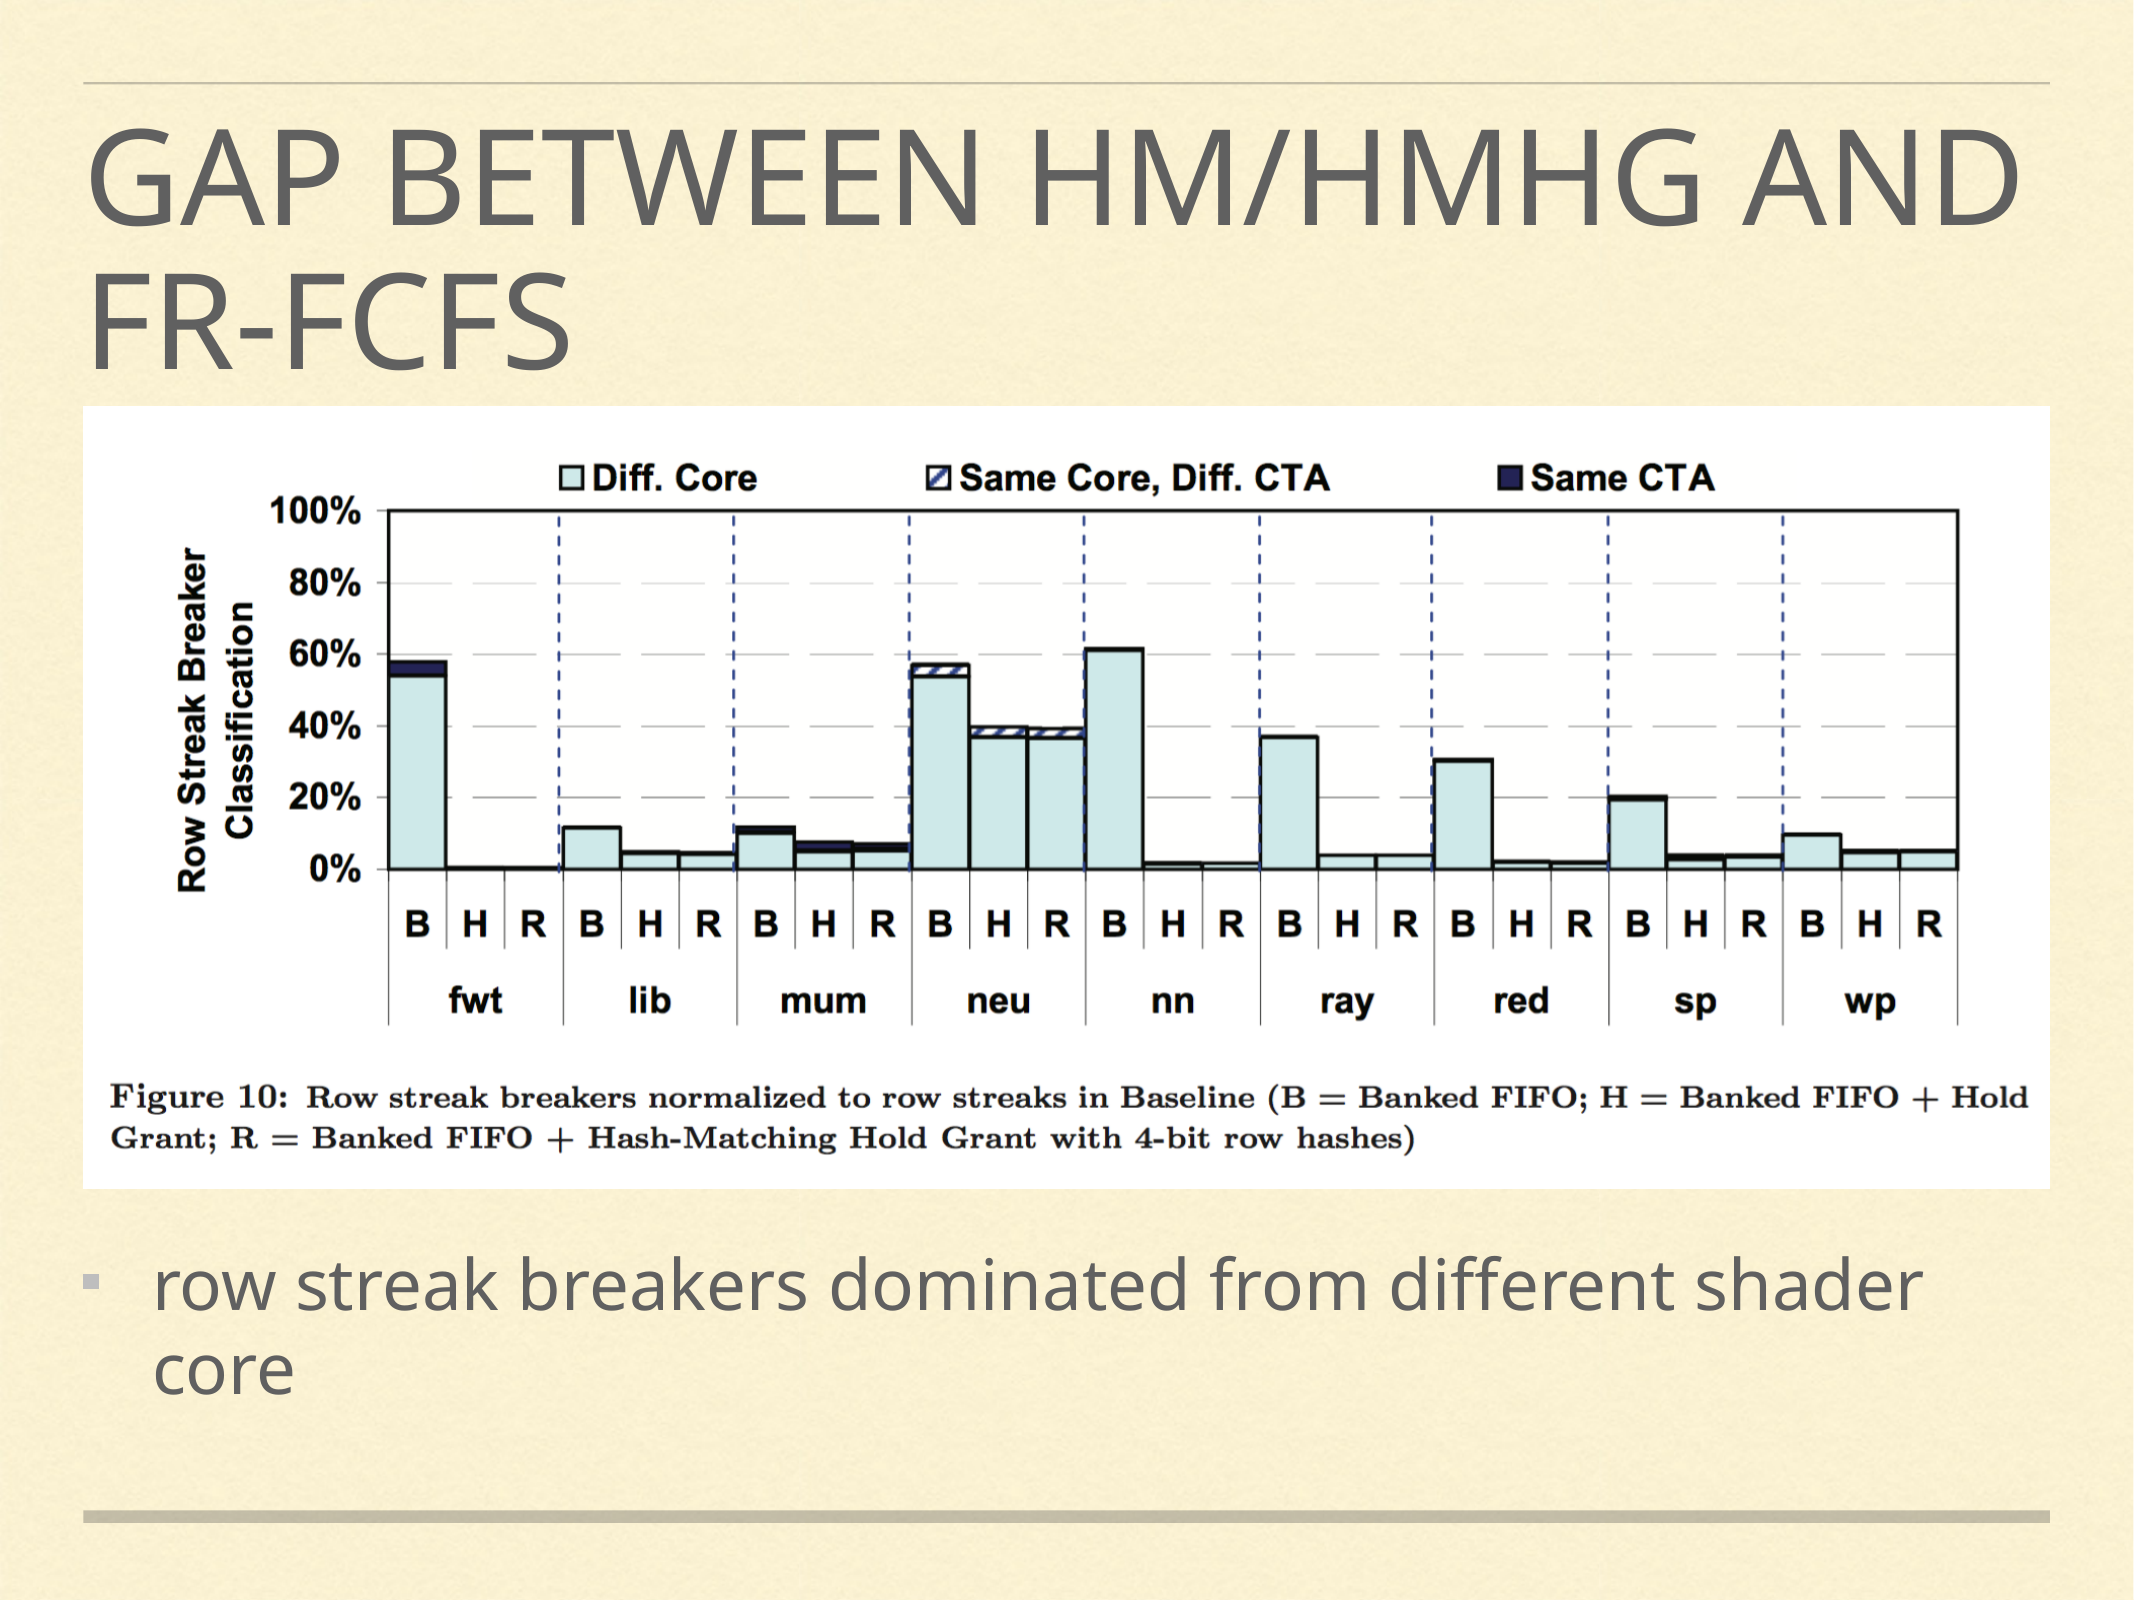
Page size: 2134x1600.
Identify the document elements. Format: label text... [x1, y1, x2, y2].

list row streak breakers dominated from different shader core [82, 1210, 2051, 1438]
title GAP between HM/HMHG and FR-FCFS [82, 97, 2051, 405]
picture [0, 0, 2134, 1600]
